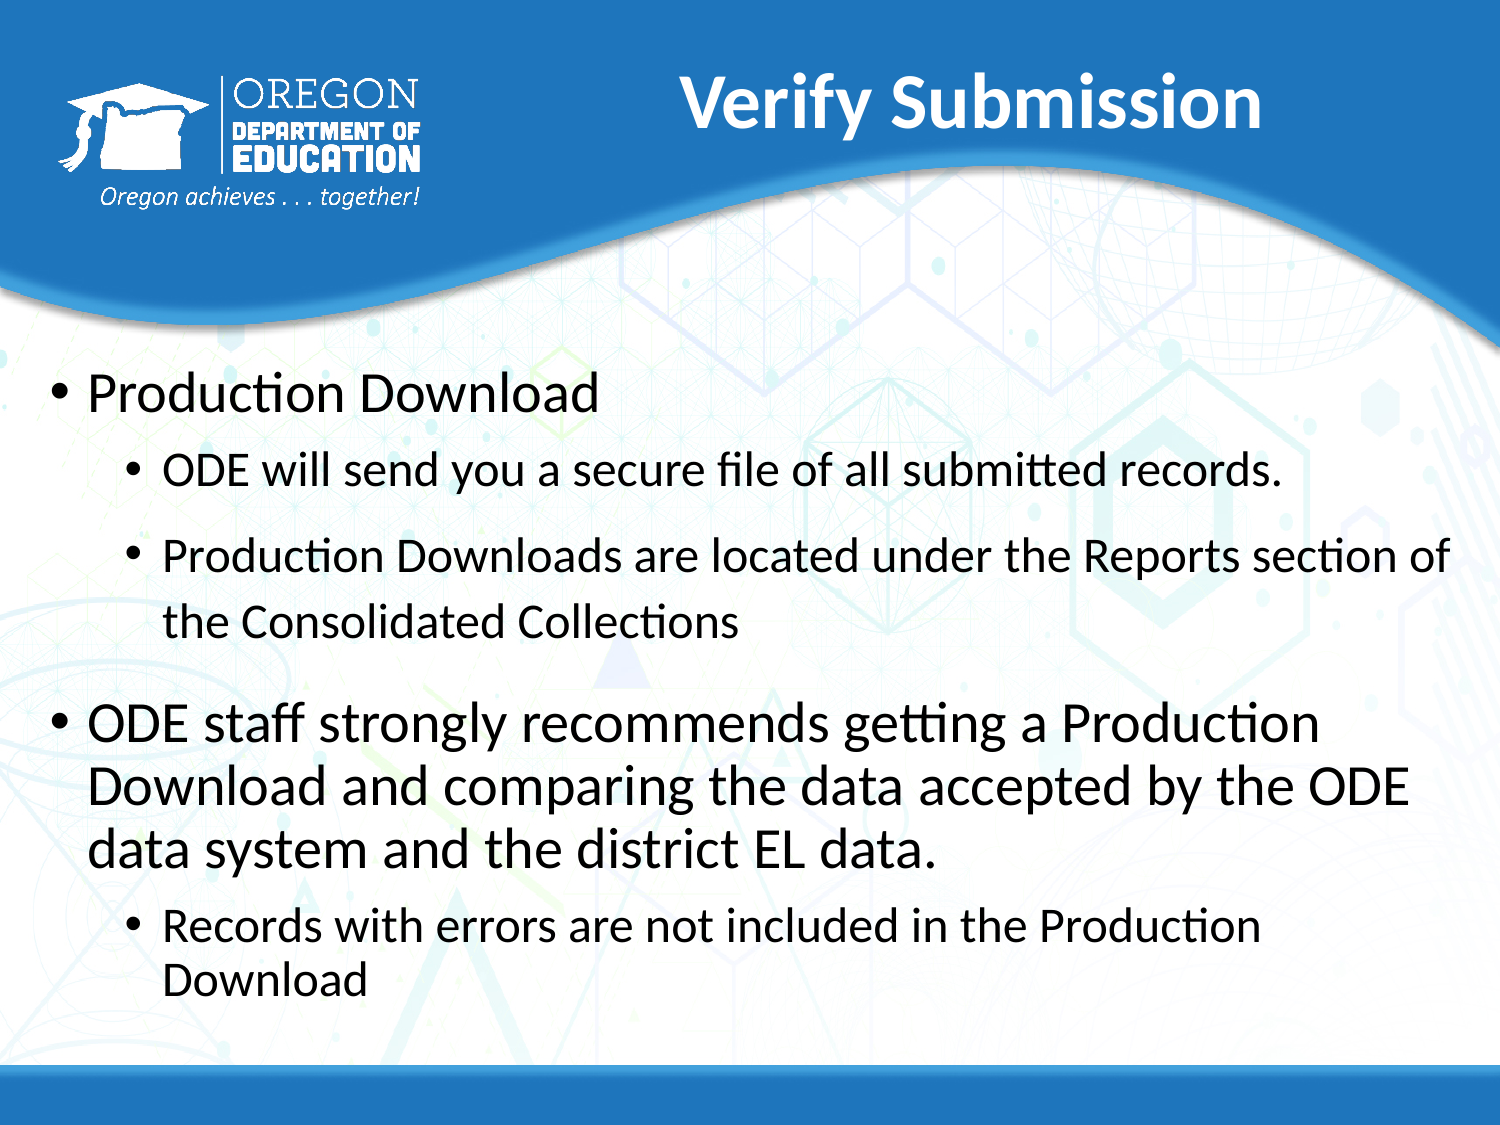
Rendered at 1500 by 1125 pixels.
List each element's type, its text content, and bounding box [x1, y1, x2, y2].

list Production Download ODE will send you a secure file of all submitted records. Production Downloads are located under the Reports section of the Consolidated Collections ODE staff strongly recommends getting a Production Download and comparing the data accepted by the ODE data system and the district EL data. Records with errors are not included in the Production Download [34, 354, 1473, 1066]
picture [0, 0, 1500, 1125]
title Verify Submission [443, 16, 1500, 189]
